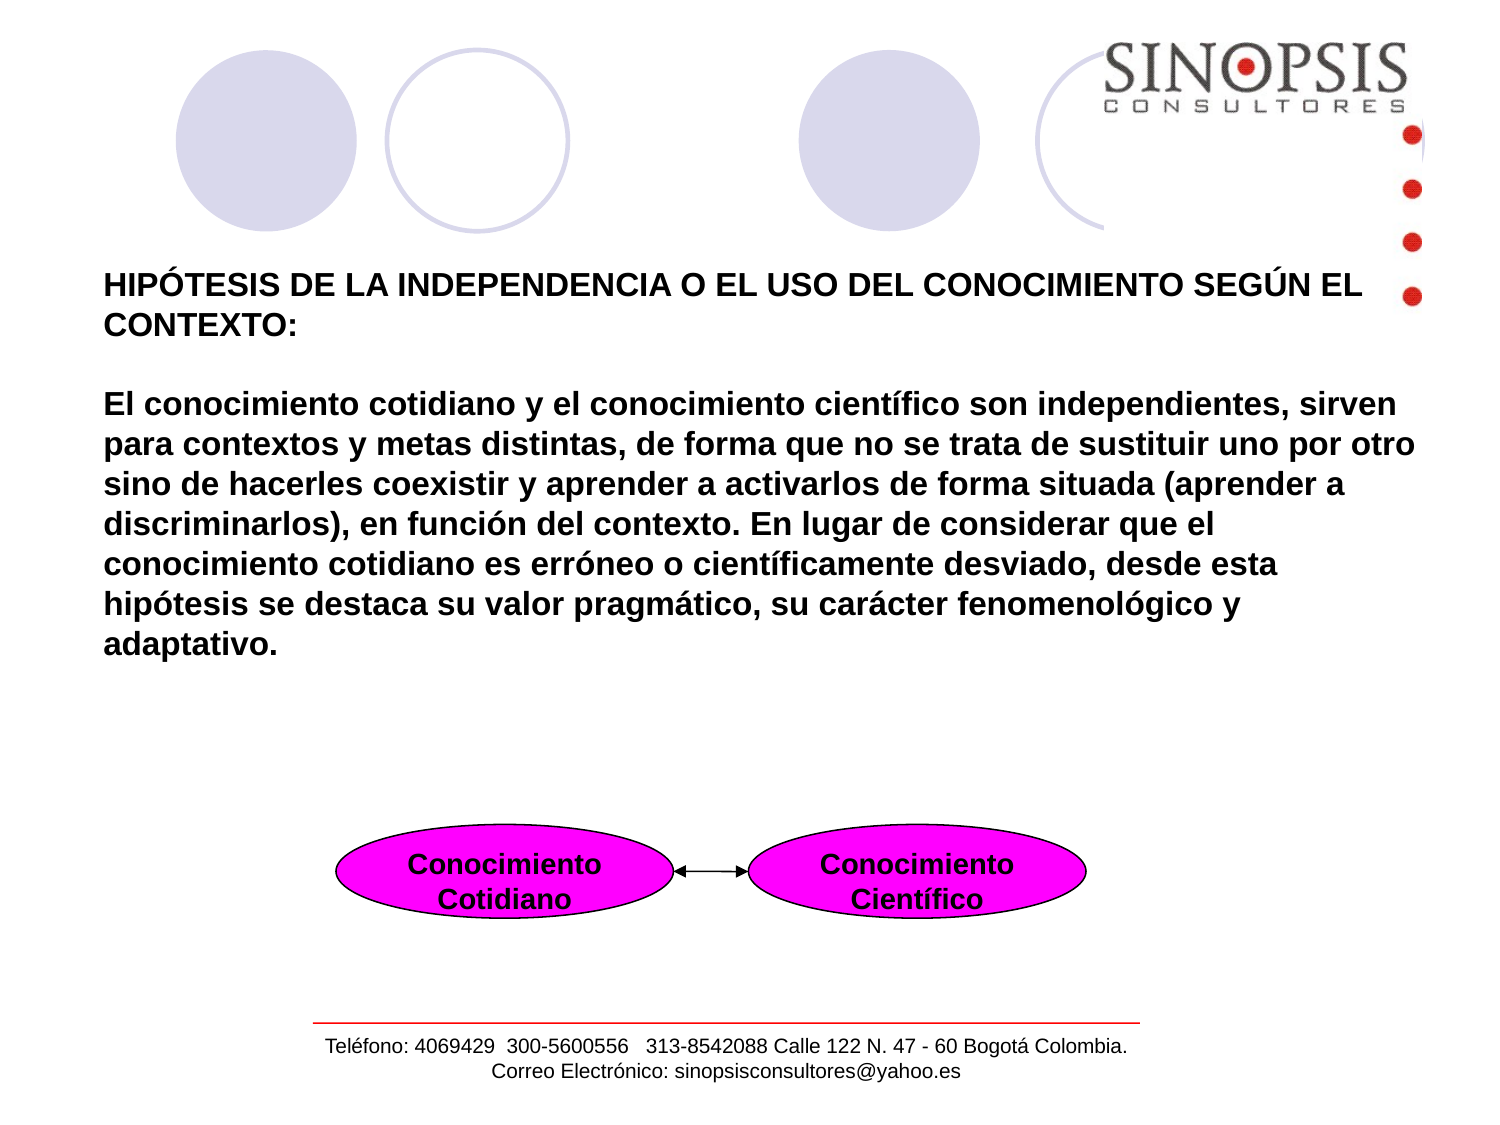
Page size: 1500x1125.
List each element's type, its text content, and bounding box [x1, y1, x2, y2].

footer Teléfono: 4069429 300-5600556 313-8542088 Calle 122 N. 47 - 60 Bogotá Colombia. Correo Electrónico: sinopsisconsultores@yahoo.es [229, 1024, 1223, 1101]
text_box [241, 786, 1162, 975]
picture [1104, 42, 1422, 255]
text_box HIPÓTESIS DE LA INDEPENDENCIA O EL USO DEL CONOCIMIENTO SEGÚN EL CONTEXTO: El conocimiento cotidiano y el conocimiento científico son independientes, sirven para contextos y metas distintas, de forma que no se trata de sustituir uno por otro sino de hacerles coexistir y aprender a activarlos de forma situada (aprender a discriminarlos), en función del contexto. En lugar de considerar que el conocimiento cotidiano es erróneo o científicamente desviado, desde esta hipótesis se destaca su valor pragmático, su carácter fenomenológico y adaptativo. [88, 255, 1436, 710]
